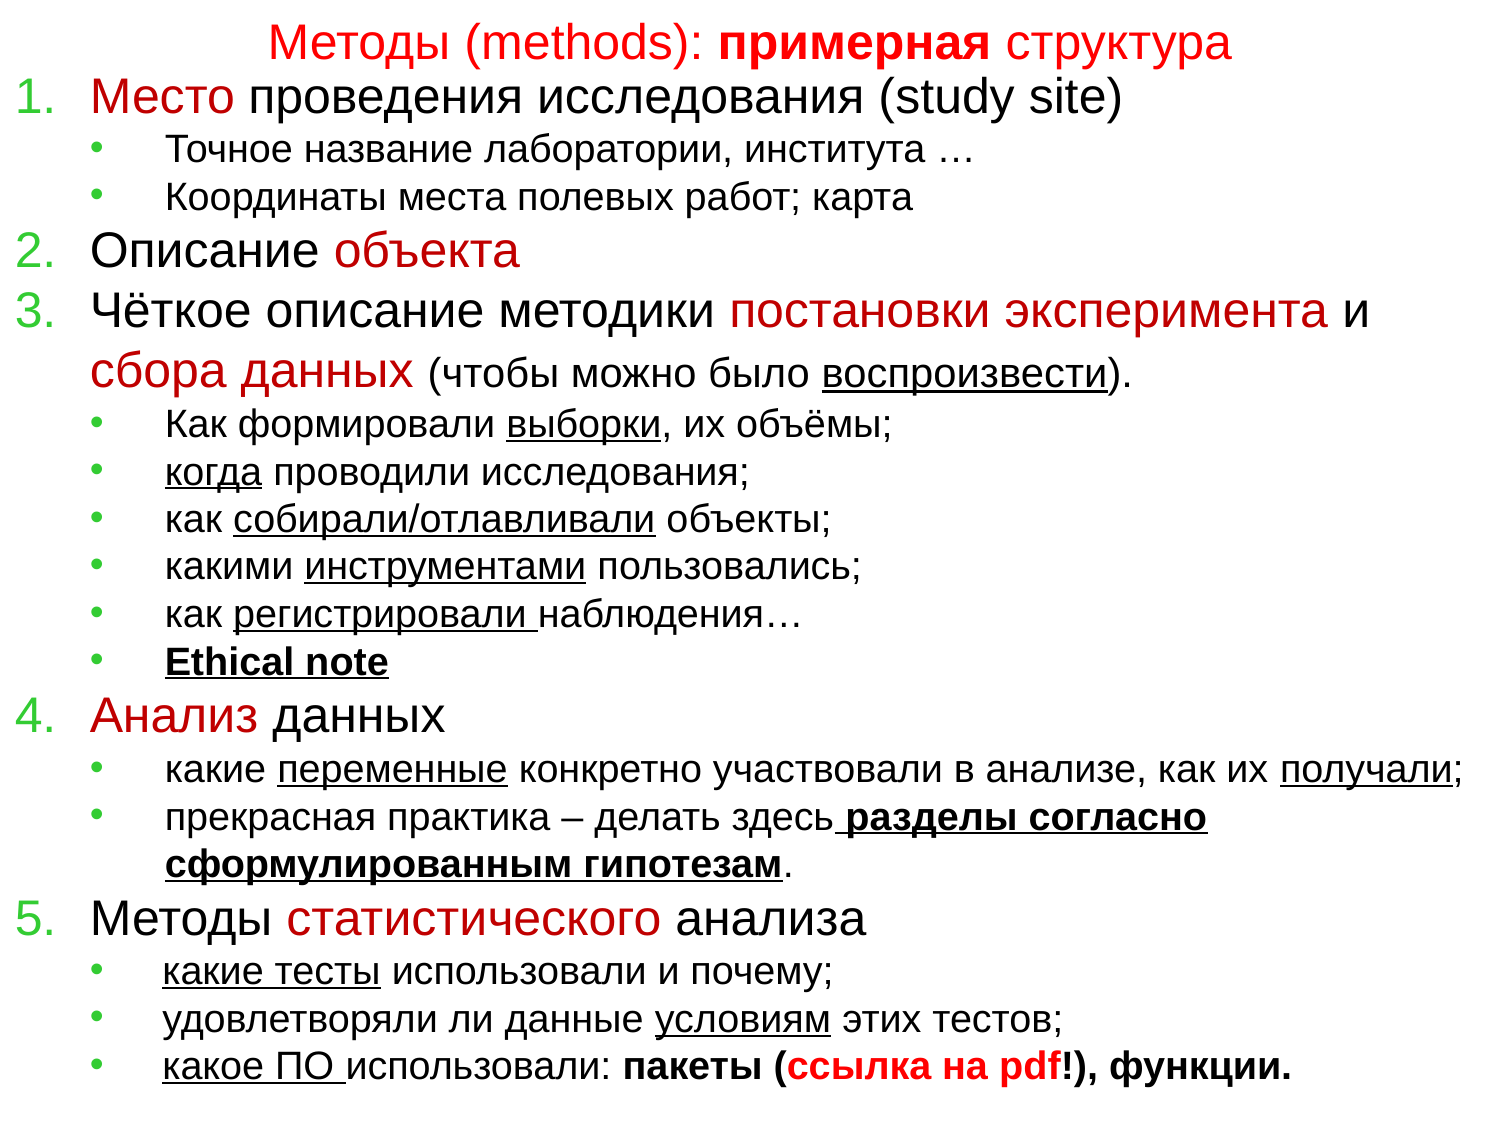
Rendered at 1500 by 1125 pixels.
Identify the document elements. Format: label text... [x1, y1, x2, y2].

text_box Методы (methods): примерная структура [252, 2, 1247, 55]
text_box Место проведения исследования (study site) Точное название лаборатории, института … Координаты места полевых работ; карта Описание объекта Чёткое описание методики постановки эксперимента и сбора данных (чтобы можно было воспроизвести). Как формировали выборки, их объёмы; когда проводили исследования; как собирали/отлавливали объекты; какими инструментами пользовались; как регистрировали наблюдения… Ethical note Анализ данных какие переменные конкретно участвовали в анализе, как их получали; прекрасная практика – делать здесь разделы согласно сформулированным гипотезам. Методы статистического анализа какие тесты использовали и почему; удовлетворяли ли данные условиям этих тестов; какое ПО использовали: пакеты (ссылка на pdf!), функции. [0, 55, 1500, 1096]
